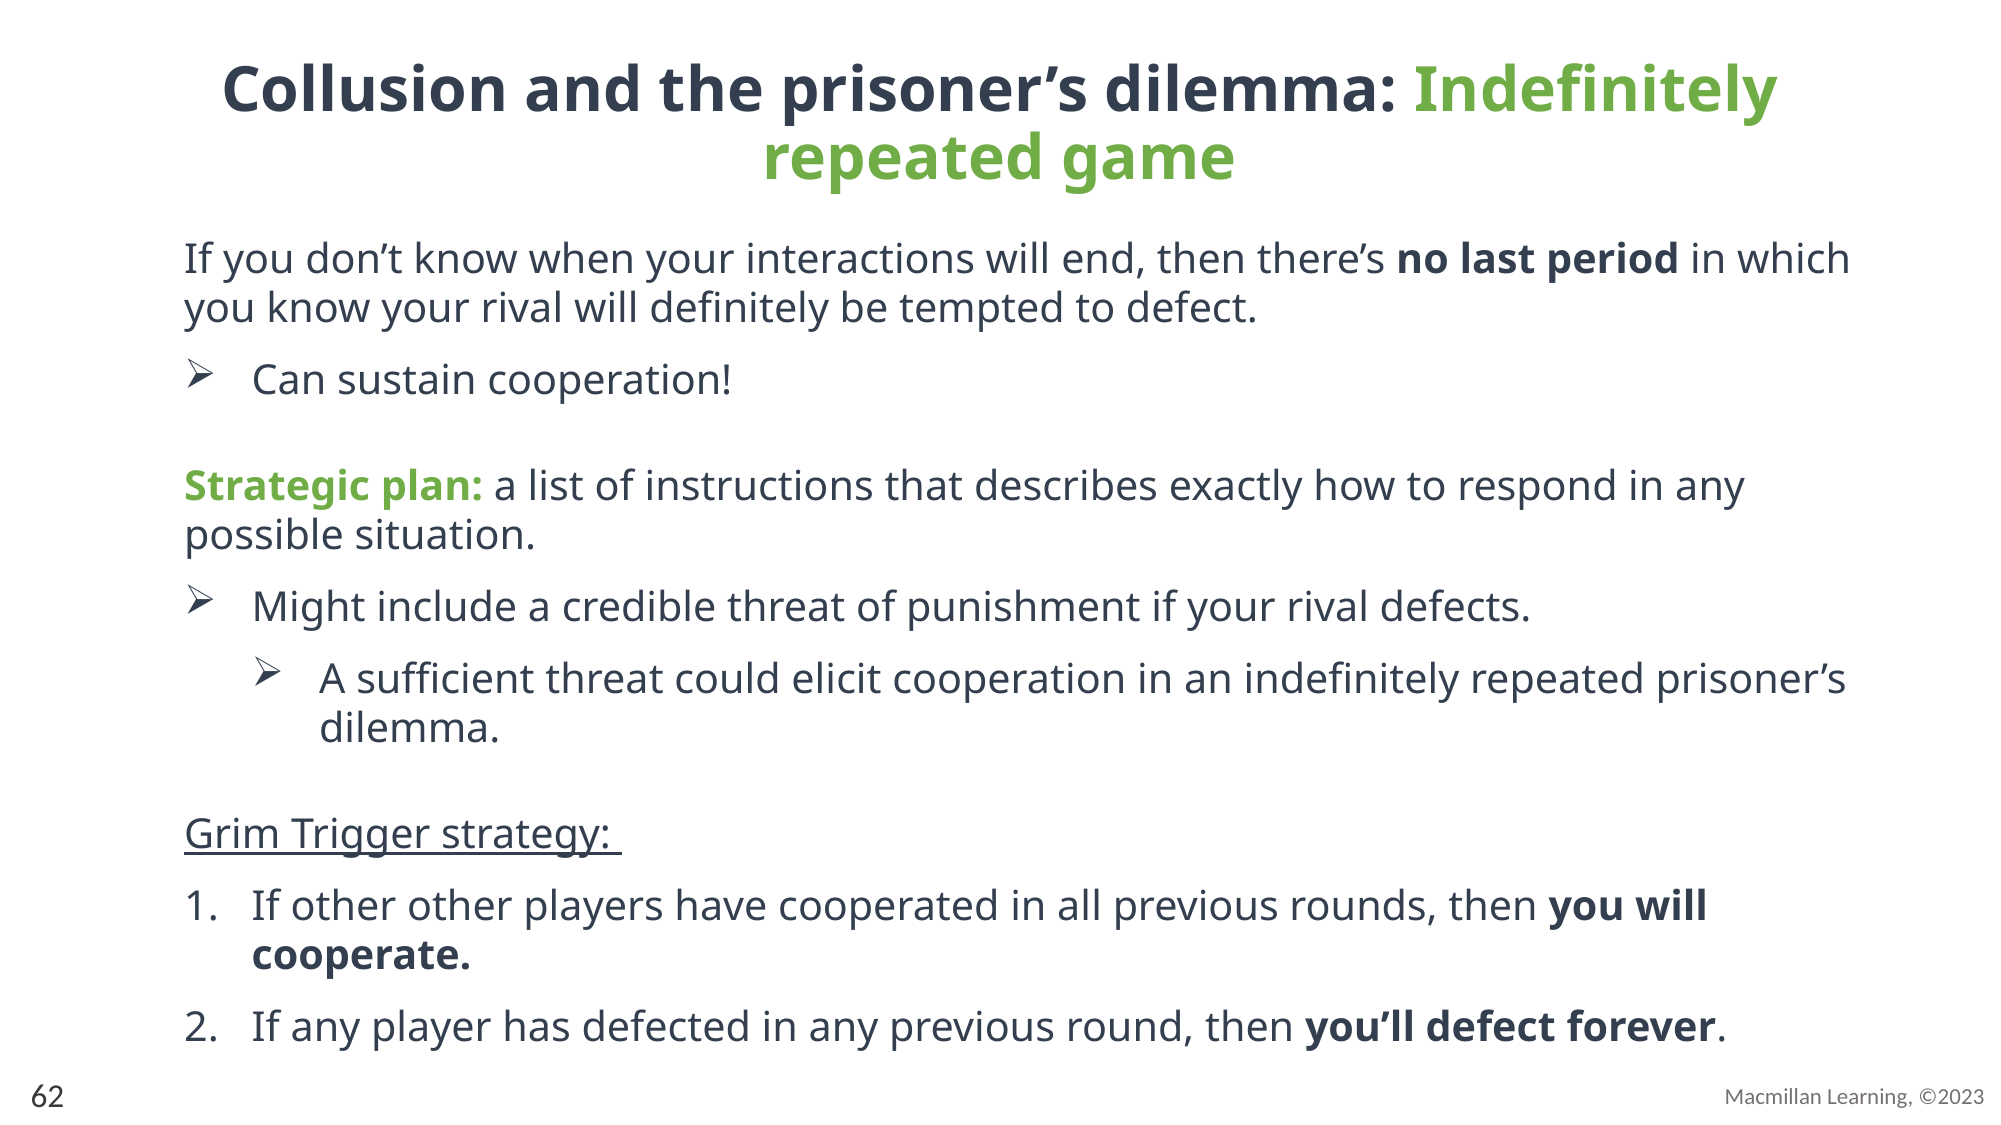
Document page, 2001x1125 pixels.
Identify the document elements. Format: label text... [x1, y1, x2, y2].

text_box If you don’t know when your interactions will end, then there’s no last period in which you know your rival will definitely be tempted to defect. Can sustain cooperation! Strategic plan: a list of instructions that describes exactly how to respond in any possible situation. Might include a credible threat of punishment if your rival defects. A sufficient threat could elicit cooperation in an indefinitely repeated prisoner’s dilemma. Grim Trigger strategy: If other other players have cooperated in all previous rounds, then you will cooperate. If any player has defected in any previous round, then you’ll defect forever. [169, 224, 1921, 1059]
title Collusion and the prisoner’s dilemma: Indefinitely repeated game [137, 42, 1863, 208]
slide_number 62 [0, 1063, 80, 1124]
